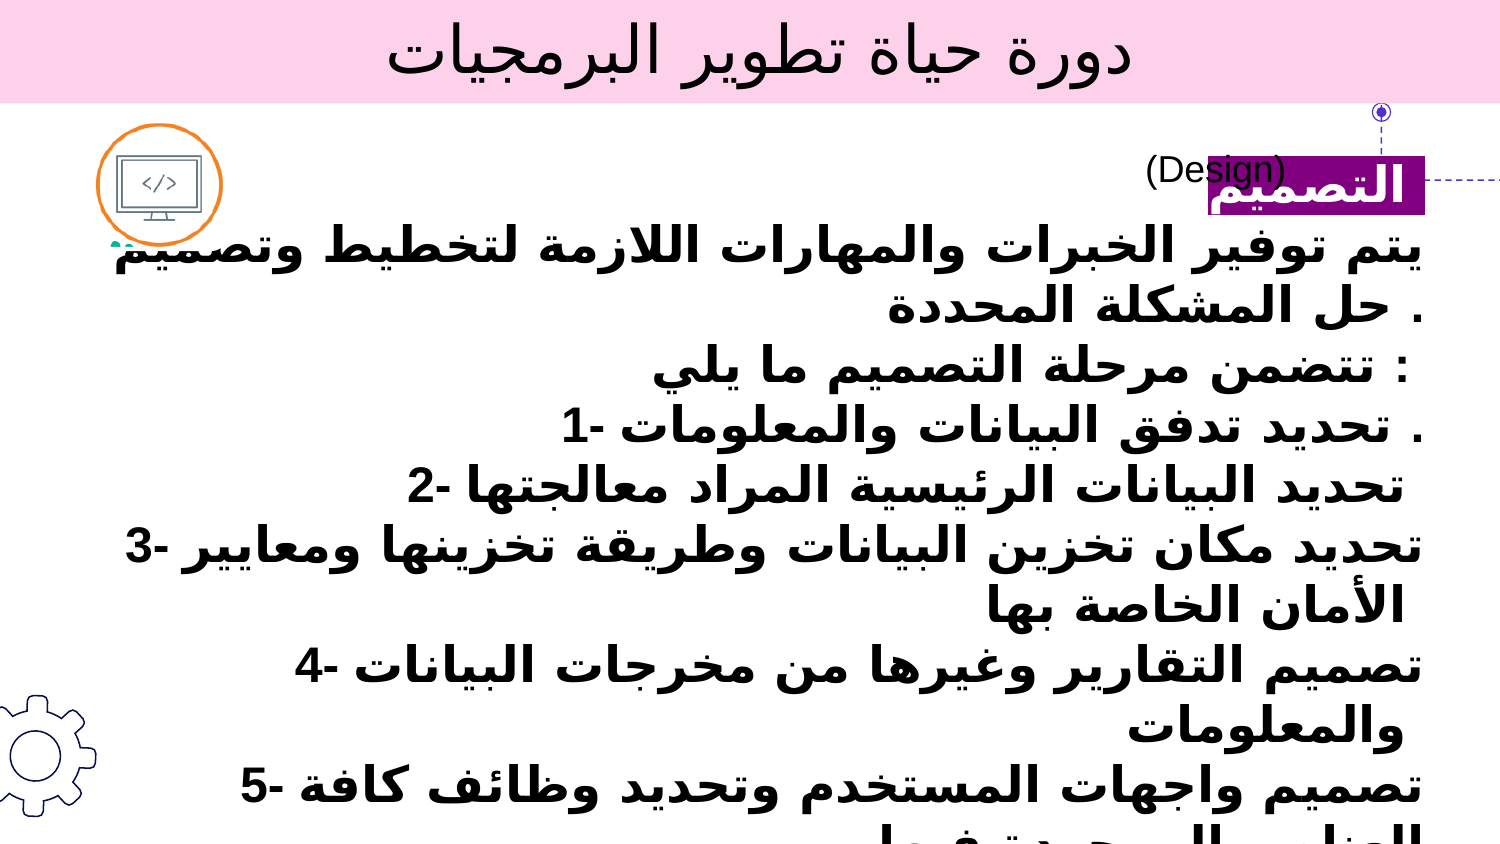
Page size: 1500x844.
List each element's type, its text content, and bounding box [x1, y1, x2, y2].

text_box التصميم ‏يتم توفير الخبرات والمهارات اللازمة لتخطيط وتصميم حل المشكلة المحددة . تتضمن مرحلة التصميم ما يلي : 1- تحديد تدفق البيانات والمعلومات . 2- تحديد البيانات الرئيسية المراد معالجتها 3- تحديد مكان تخزين البيانات وطريقة تخزينها ومعايير الأمان الخاصة بها 4- تصميم التقارير وغيرها من مخرجات البيانات والمعلومات 5- تصميم واجهات المستخدم وتحديد وظائف كافة العناصر الموجودة فيها 6- تصميم واجهات التكاملية لتبادل البيانات مع أنظمة المعلومات والاتصالات 7- تحديد طريقة اختبار النظام و البيانات المستخدمة للاختبار وكيفية استخدامها في ضمان الجودة [33, 104, 1440, 844]
text_box [86, 113, 228, 252]
text_box دورة حياة تطوير البرمجيات [0, 0, 1500, 104]
text_box (Design) [1130, 137, 1357, 198]
